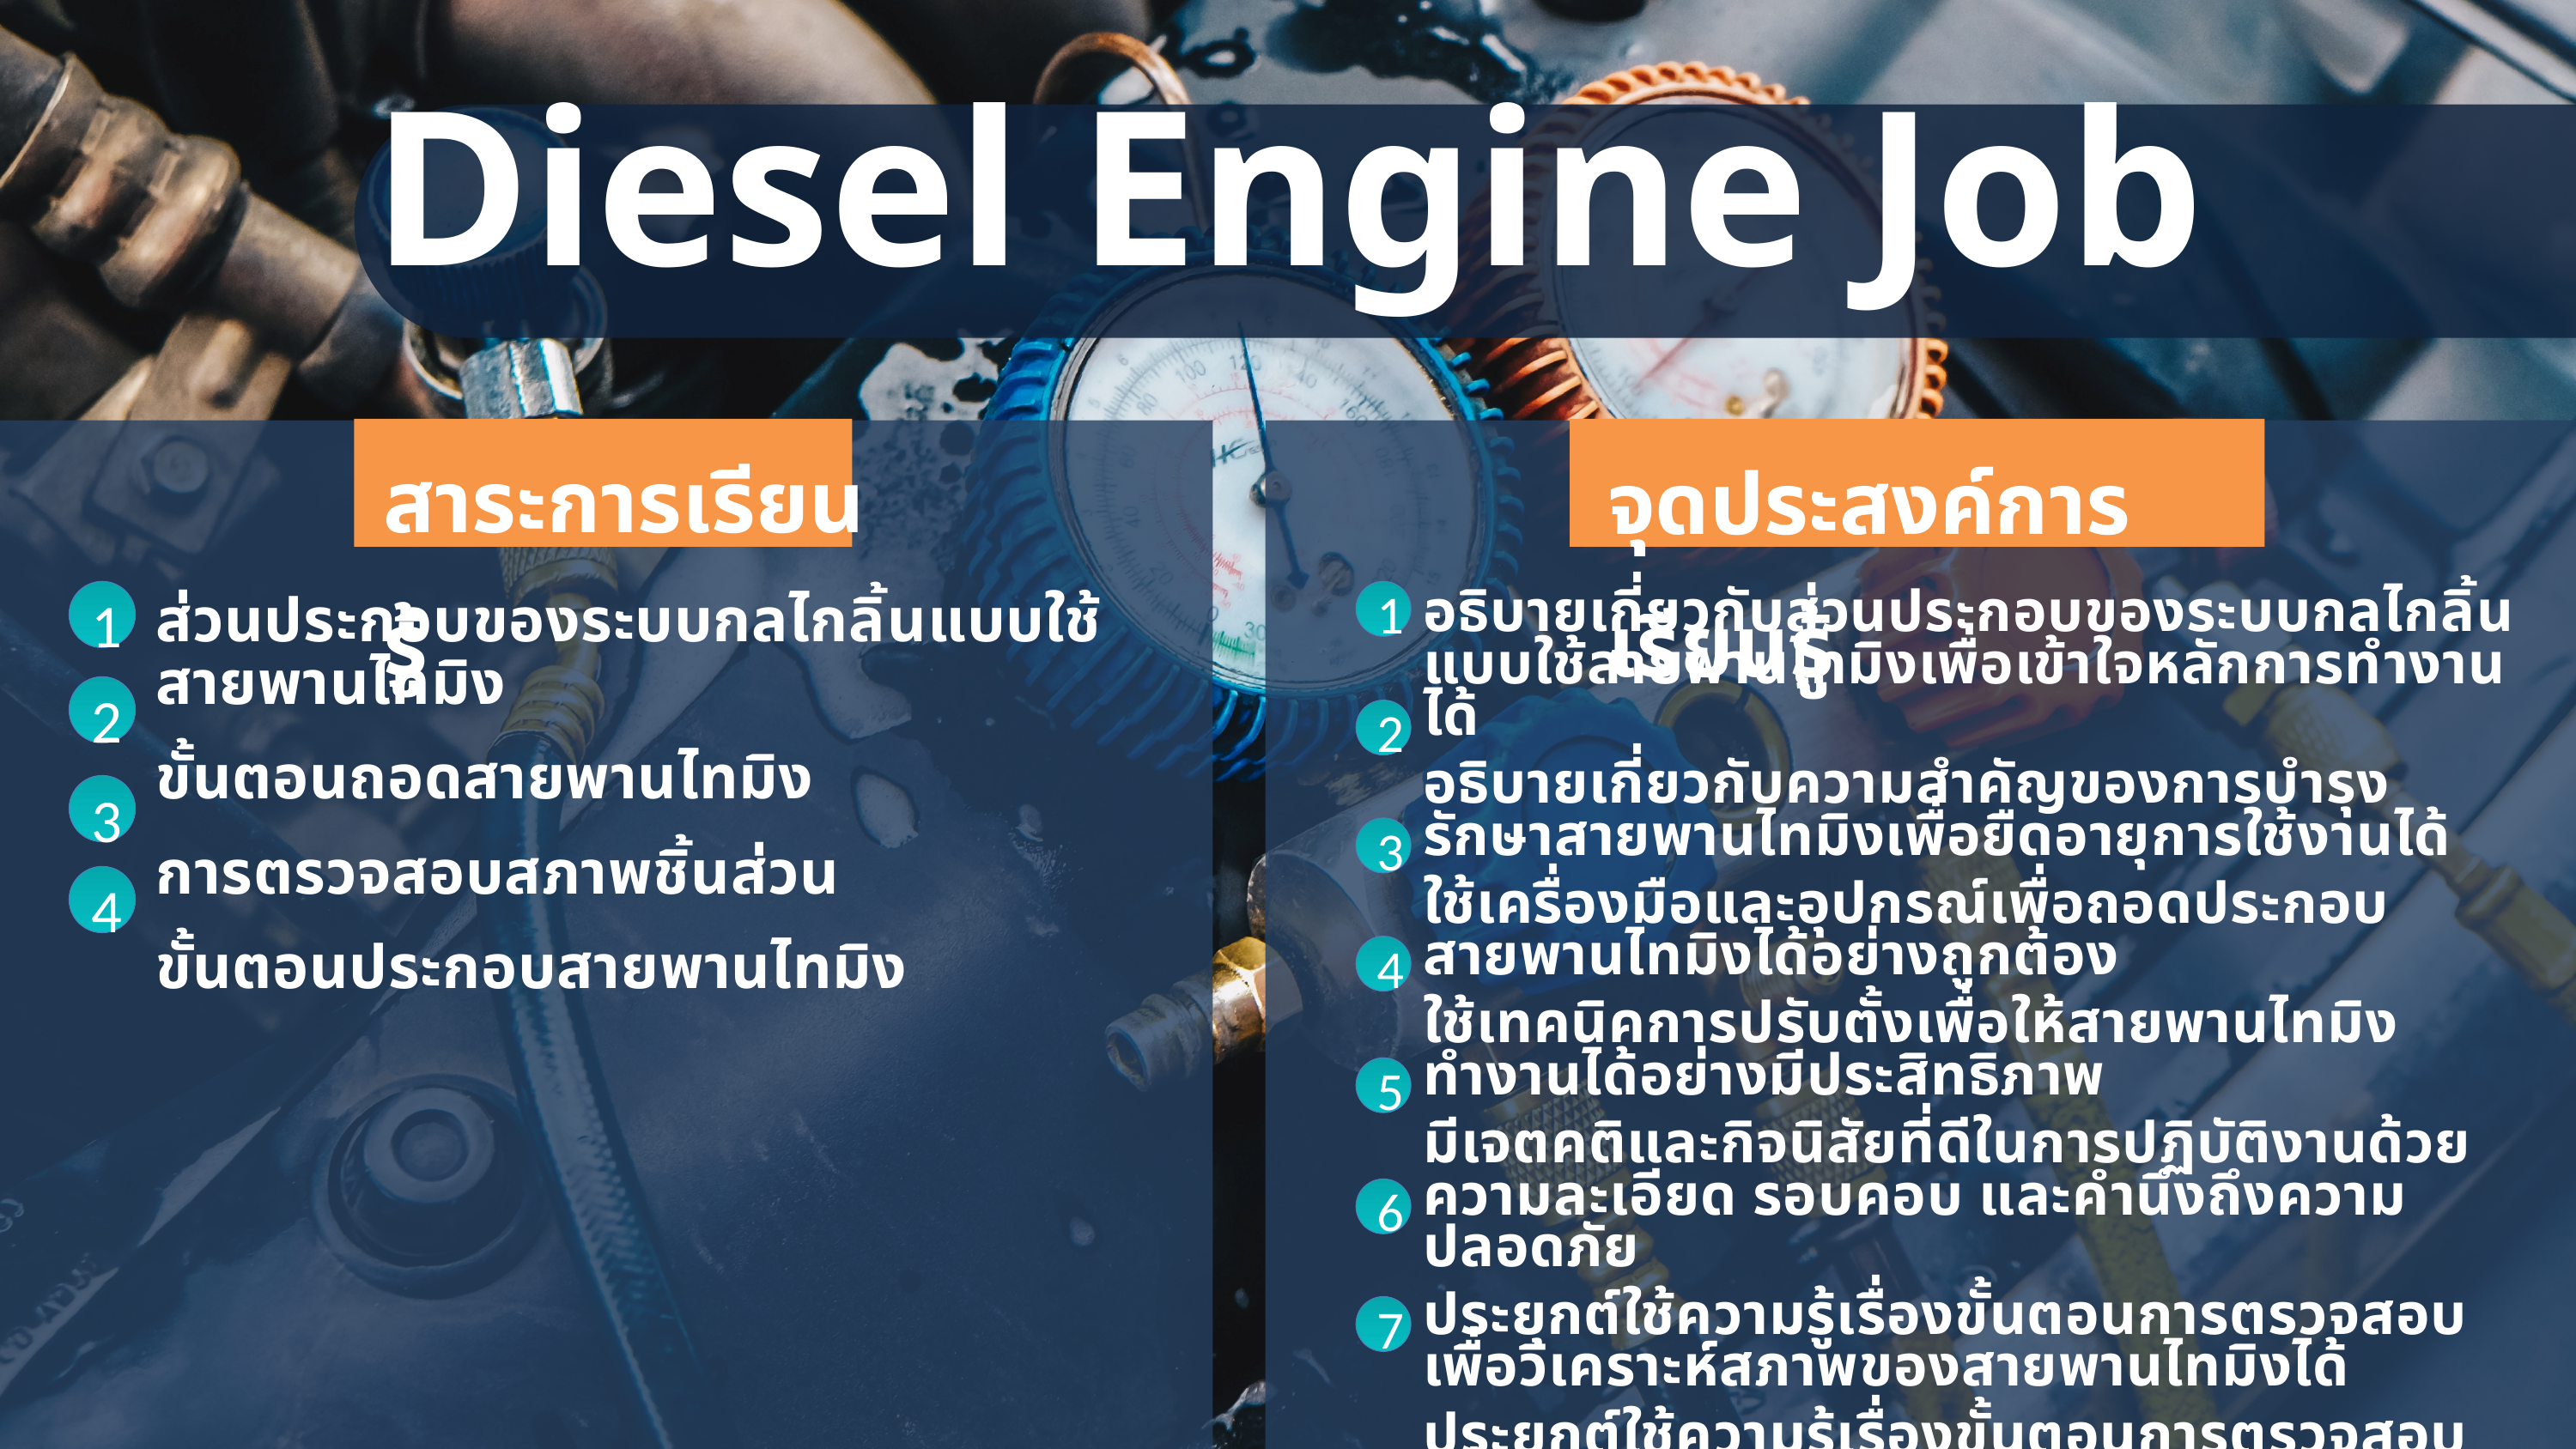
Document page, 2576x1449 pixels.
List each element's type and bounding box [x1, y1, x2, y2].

picture [0, 338, 1059, 407]
picture [0, 0, 2576, 104]
picture [1050, 338, 1459, 407]
picture [1020, 402, 1042, 407]
picture [1431, 338, 2576, 407]
text_box [0, 104, 2576, 338]
text_box [0, 407, 2576, 1449]
